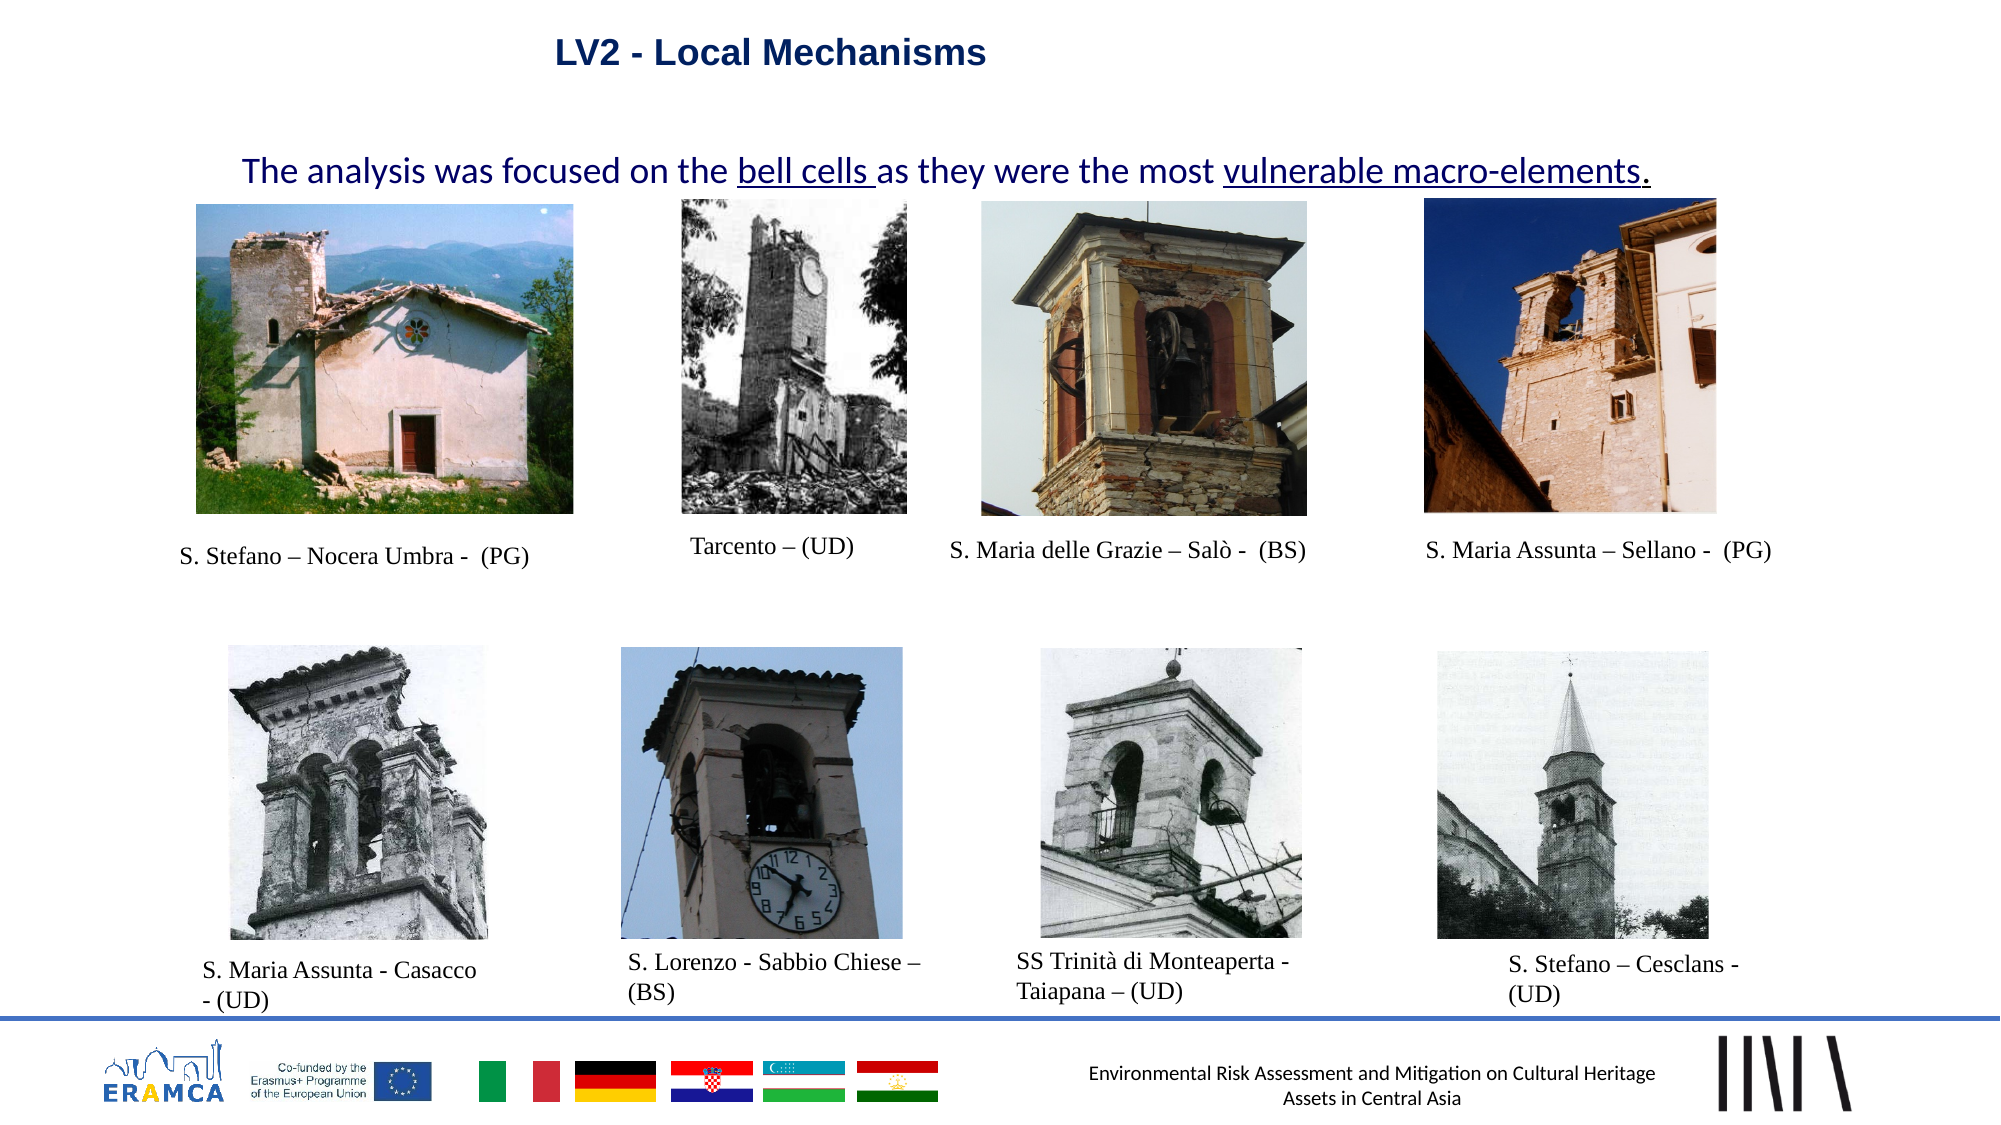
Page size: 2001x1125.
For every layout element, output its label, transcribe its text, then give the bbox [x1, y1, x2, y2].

text_box S. Stefano – Cesclans - (UD) [1493, 940, 1790, 1015]
picture [1713, 1021, 1863, 1125]
picture [1424, 198, 1717, 514]
picture [981, 201, 1307, 516]
picture [479, 1061, 560, 1102]
picture [1040, 648, 1302, 938]
text_box S. Maria Assunta – Sellano - (PG) [1410, 526, 1803, 572]
picture [671, 1061, 753, 1102]
picture [1437, 647, 1709, 939]
picture [195, 204, 574, 514]
picture [228, 645, 489, 940]
text_box LV2 - Local Mechanisms [186, 1, 1355, 101]
picture [104, 1039, 224, 1102]
text_box S. Stefano – Nocera Umbra - (PG) [164, 531, 588, 577]
text_box S. Maria Assunta - Casacco - (UD) [187, 946, 499, 1021]
text_box The analysis was focused on the bell cells as they were the most vulnerable macro-elements. [227, 138, 1745, 198]
text_box S. Lorenzo - Sabbio Chiese – (BS) [613, 938, 938, 1013]
text_box S. Maria delle Grazie – Salò - (BS) [934, 526, 1368, 572]
picture [249, 1061, 432, 1102]
picture [857, 1061, 938, 1102]
picture [681, 199, 907, 514]
text_box Tarcento – (UD) [675, 522, 903, 567]
picture [763, 1061, 845, 1102]
picture [575, 1061, 656, 1102]
picture [620, 647, 903, 939]
text_box SS Trinità di Monteaperta - Taiapana – (UD) [1001, 937, 1388, 1012]
